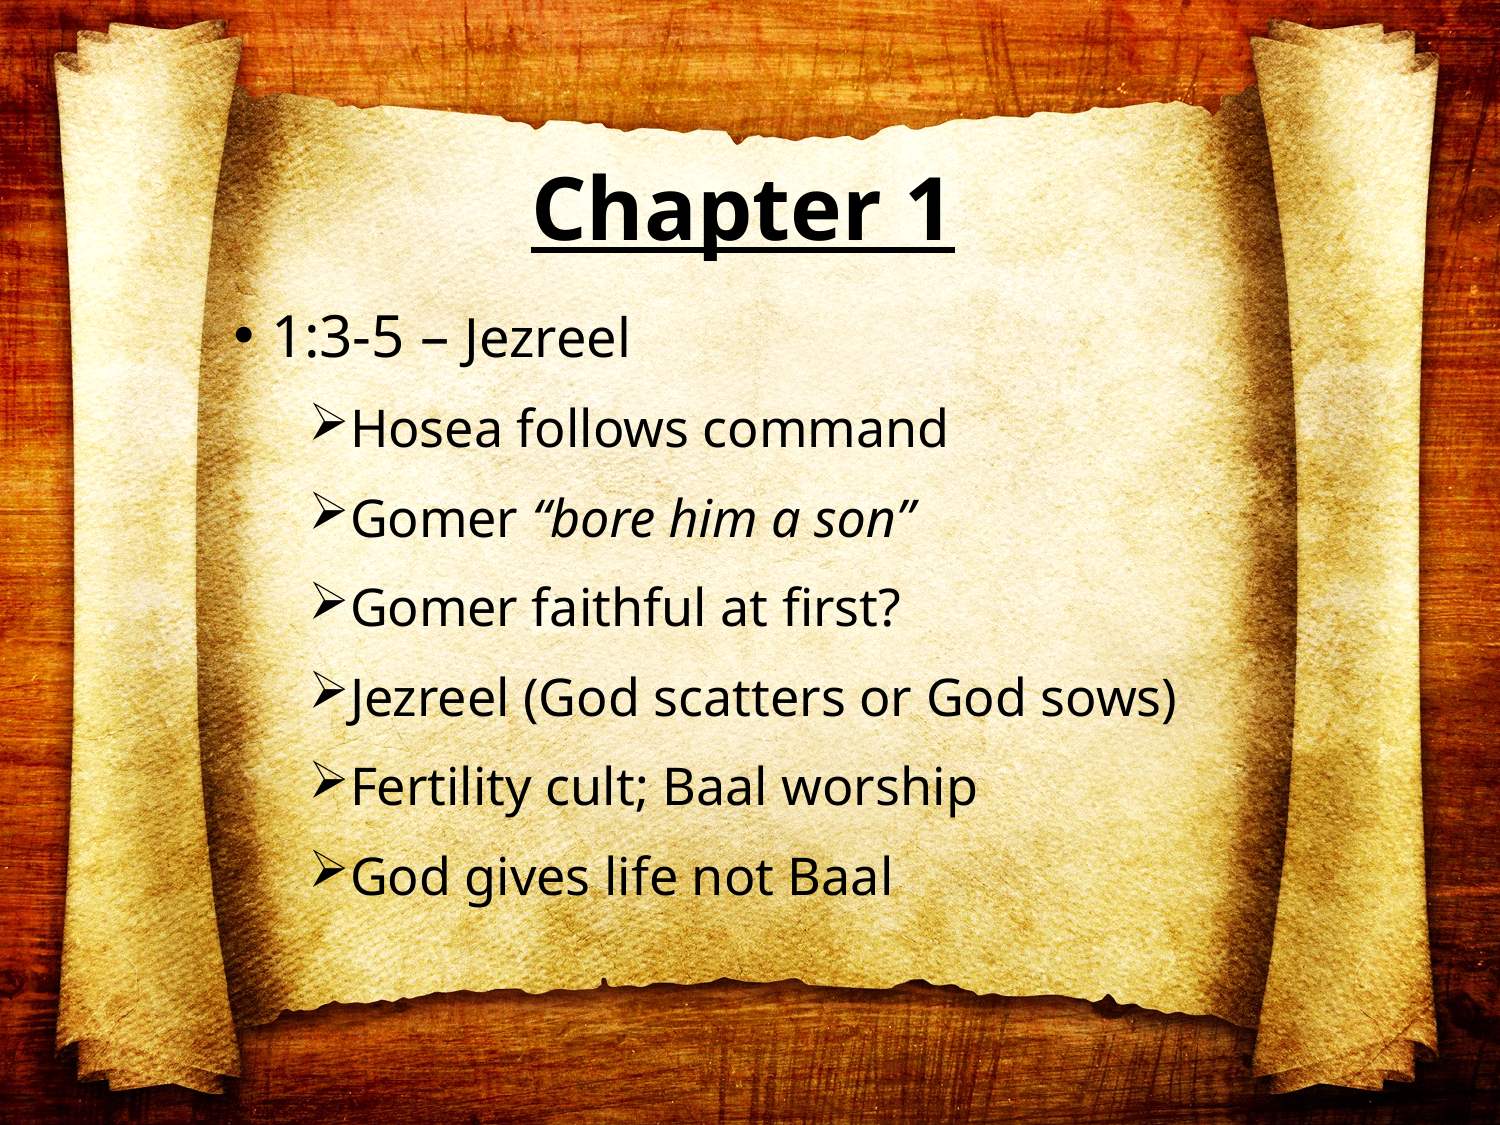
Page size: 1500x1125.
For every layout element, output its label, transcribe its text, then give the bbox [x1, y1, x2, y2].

picture [0, 0, 1500, 1125]
title Chapter 1 [382, 146, 1104, 278]
list 1:3-5 – Jezreel Hosea follows command Gomer “bore him a son” Gomer faithful at first? Jezreel (God scatters or God sows) Fertility cult; Baal worship God gives life not Baal [218, 299, 1262, 967]
